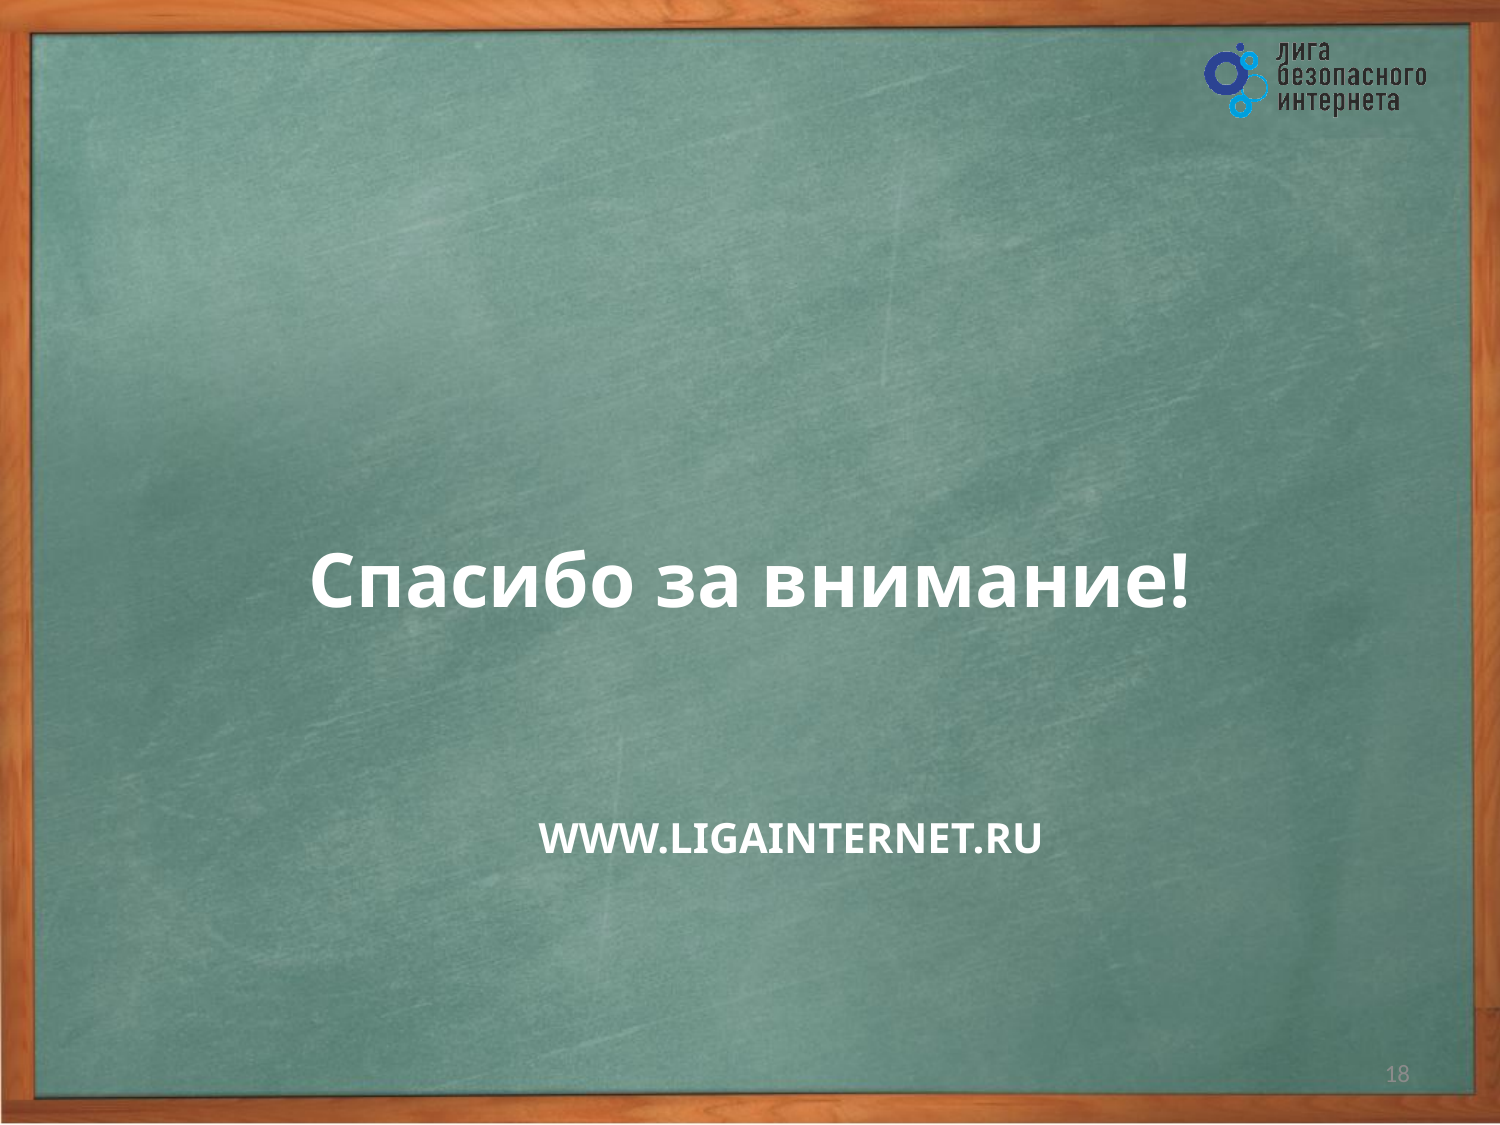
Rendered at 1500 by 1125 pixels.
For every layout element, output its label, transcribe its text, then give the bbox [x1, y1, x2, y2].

picture [0, 0, 1500, 1125]
slide_number 18 [1074, 1042, 1425, 1103]
text_box WWW.LIGAINTERNET.RU [82, 786, 1500, 888]
title Спасибо за внимание! [41, 527, 1459, 628]
